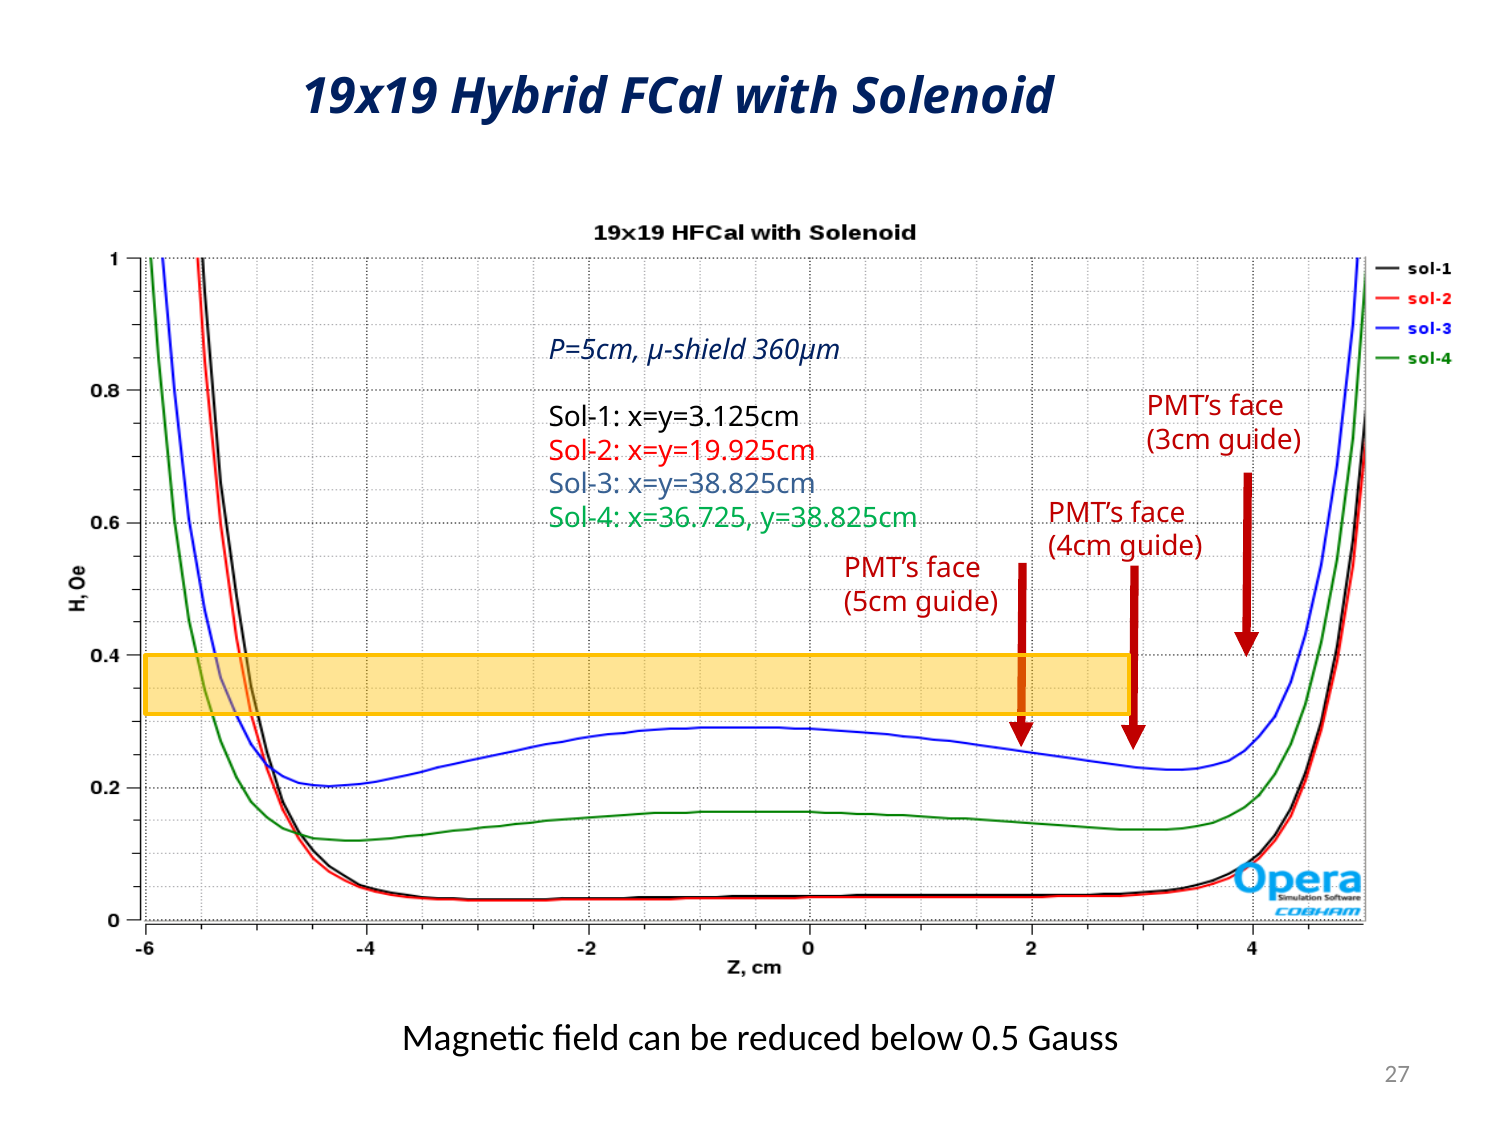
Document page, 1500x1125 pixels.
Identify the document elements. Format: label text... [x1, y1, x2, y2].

text_box <number> [1074, 1042, 1425, 1103]
picture [65, 220, 1456, 978]
text_box Magnetic field can be reduced below 0.5 Gauss [387, 1005, 1135, 1065]
text_box 19x19 Hybrid FCal with Solenoid [286, 56, 1235, 132]
